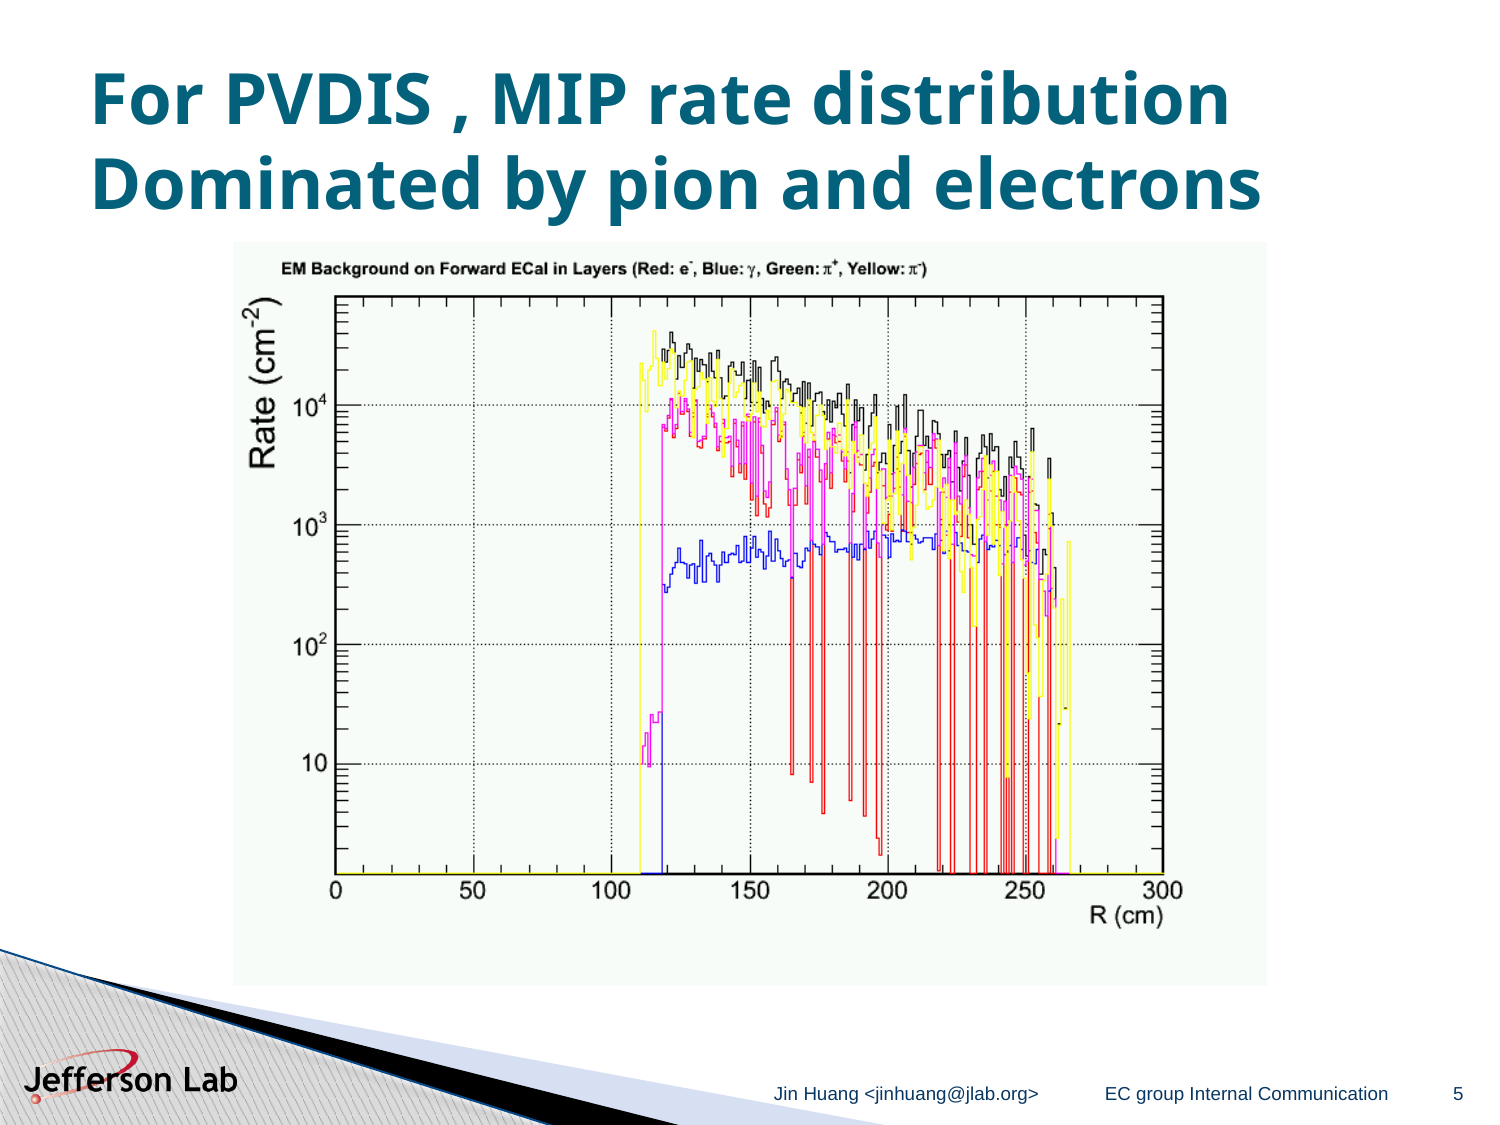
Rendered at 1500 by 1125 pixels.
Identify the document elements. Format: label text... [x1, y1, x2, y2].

title For PVDIS , MIP rate distribution Dominated by pion and electrons [75, 45, 1425, 233]
picture [24, 1049, 237, 1104]
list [233, 242, 1267, 986]
footer Jin Huang <jinhuang@jlab.org> [737, 1051, 1075, 1112]
slide_number EC group Internal Communication [1075, 1051, 1418, 1112]
slide_number 5 [1418, 1051, 1479, 1112]
